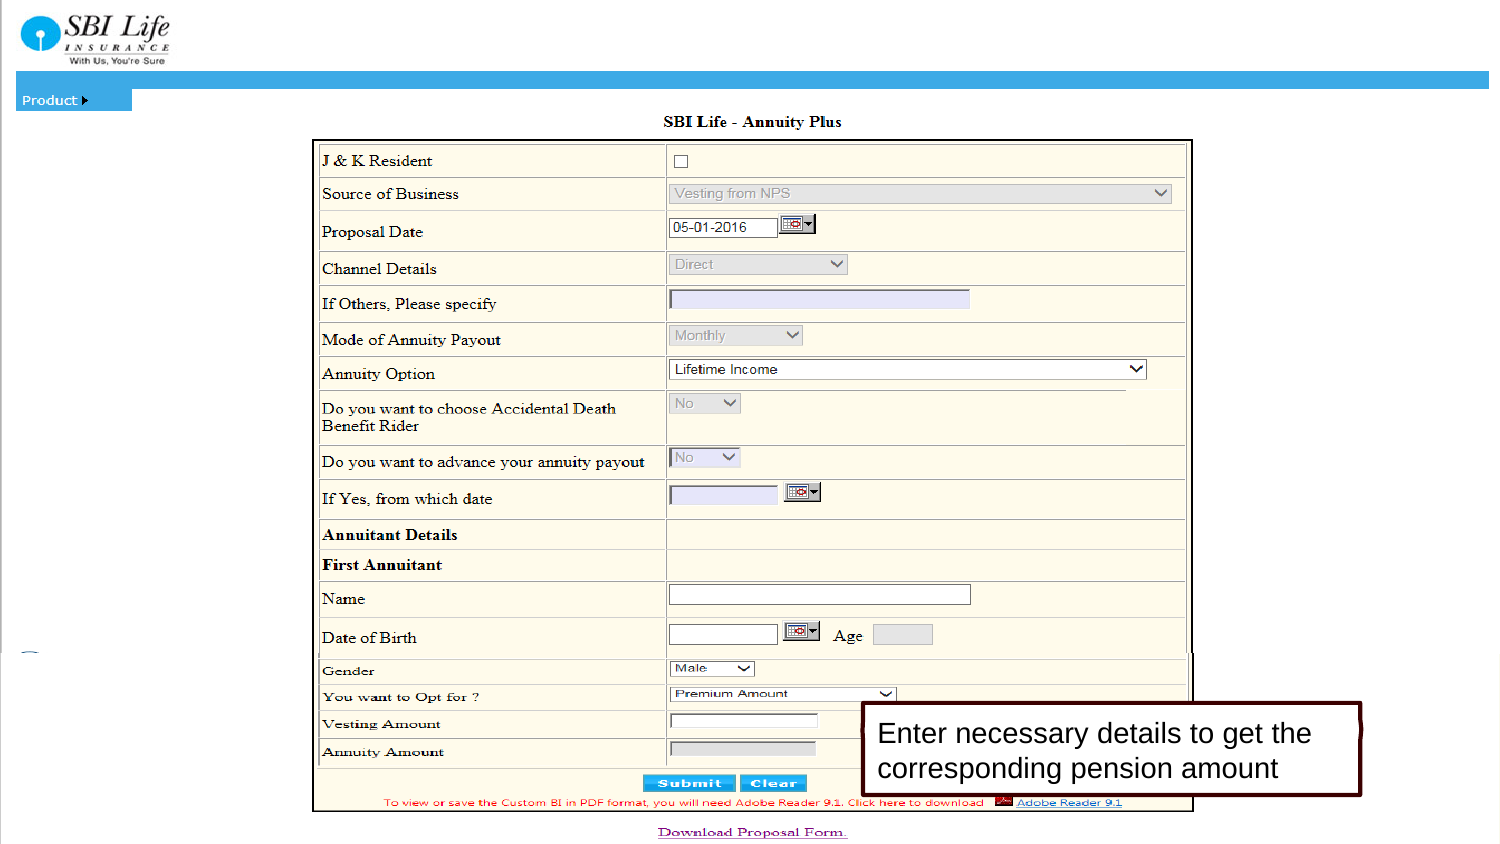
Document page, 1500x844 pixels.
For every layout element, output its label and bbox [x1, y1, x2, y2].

text_box [0, 0, 1500, 844]
